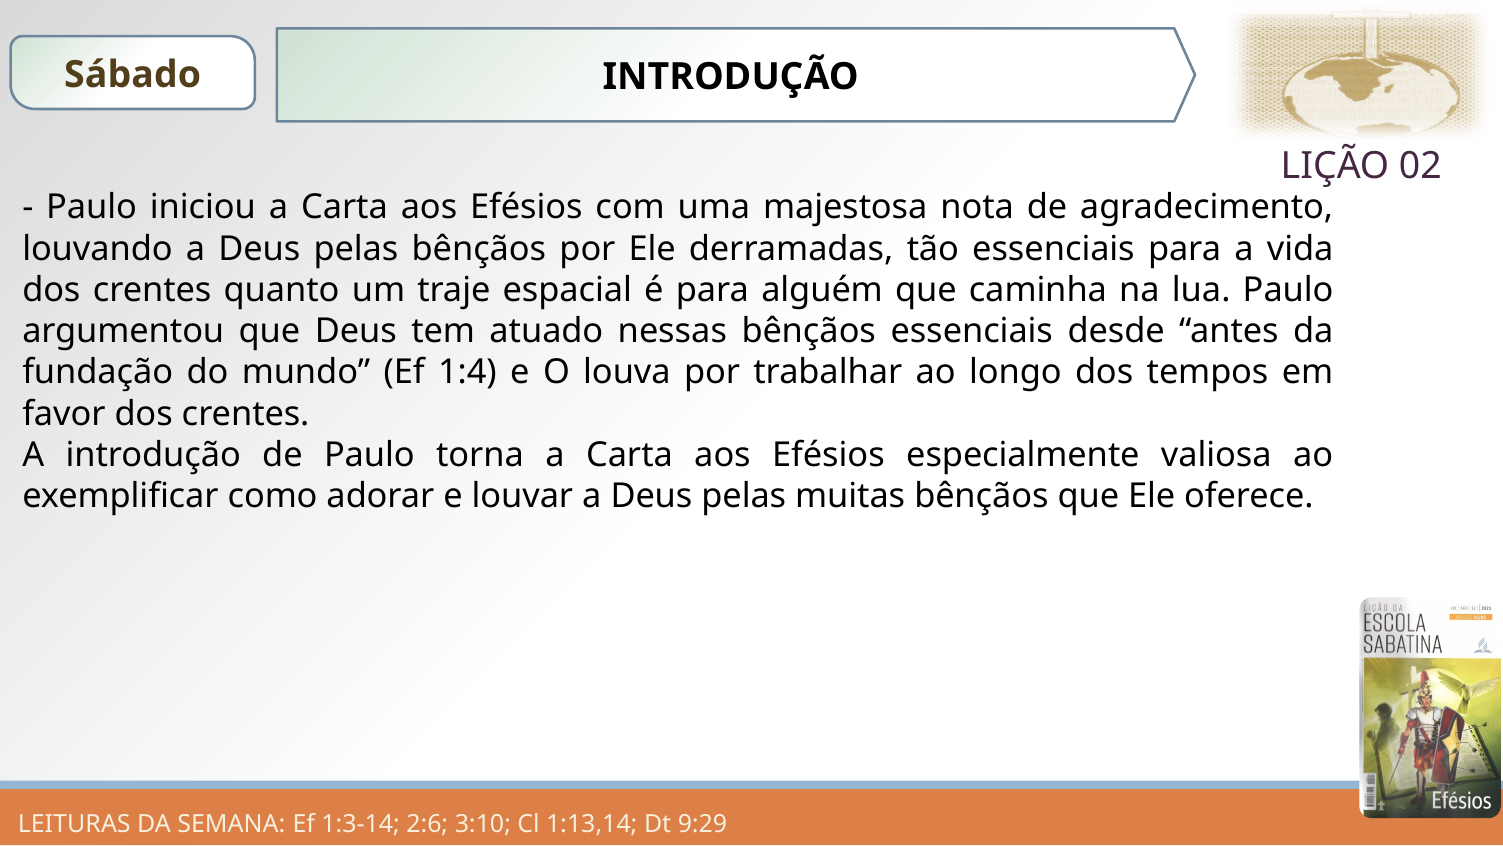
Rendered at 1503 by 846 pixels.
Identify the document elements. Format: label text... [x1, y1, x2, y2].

picture [1225, 0, 1493, 146]
text_box Sábado [9, 34, 257, 111]
text_box - Paulo iniciou a Carta aos Efésios com uma majestosa nota de agradecimento, louvando a Deus pelas bênçãos por Ele derramadas, tão essenciais para a vida dos crentes quanto um traje espacial é para alguém que caminha na lua. Paulo argumentou que Deus tem atuado nessas bênçãos essenciais desde “antes da fundação do mundo” (Ef 1:4) e O louva por trabalhar ao longo dos tempos em favor dos crentes. A introdução de Paulo torna a Carta aos Efésios especialmente valiosa ao exemplificar como adorar e louvar a Deus pelas muitas bênçãos que Ele oferece. [7, 177, 1349, 522]
picture [1358, 596, 1502, 819]
text_box INTRODUÇÃO [275, 27, 1197, 123]
text_box LEITURAS DA SEMANA: Ef 1:3-14; 2:6; 3:10; Cl 1:13,14; Dt 9:29 [3, 799, 1421, 845]
text_box LIÇÃO 02 [1265, 155, 1458, 194]
